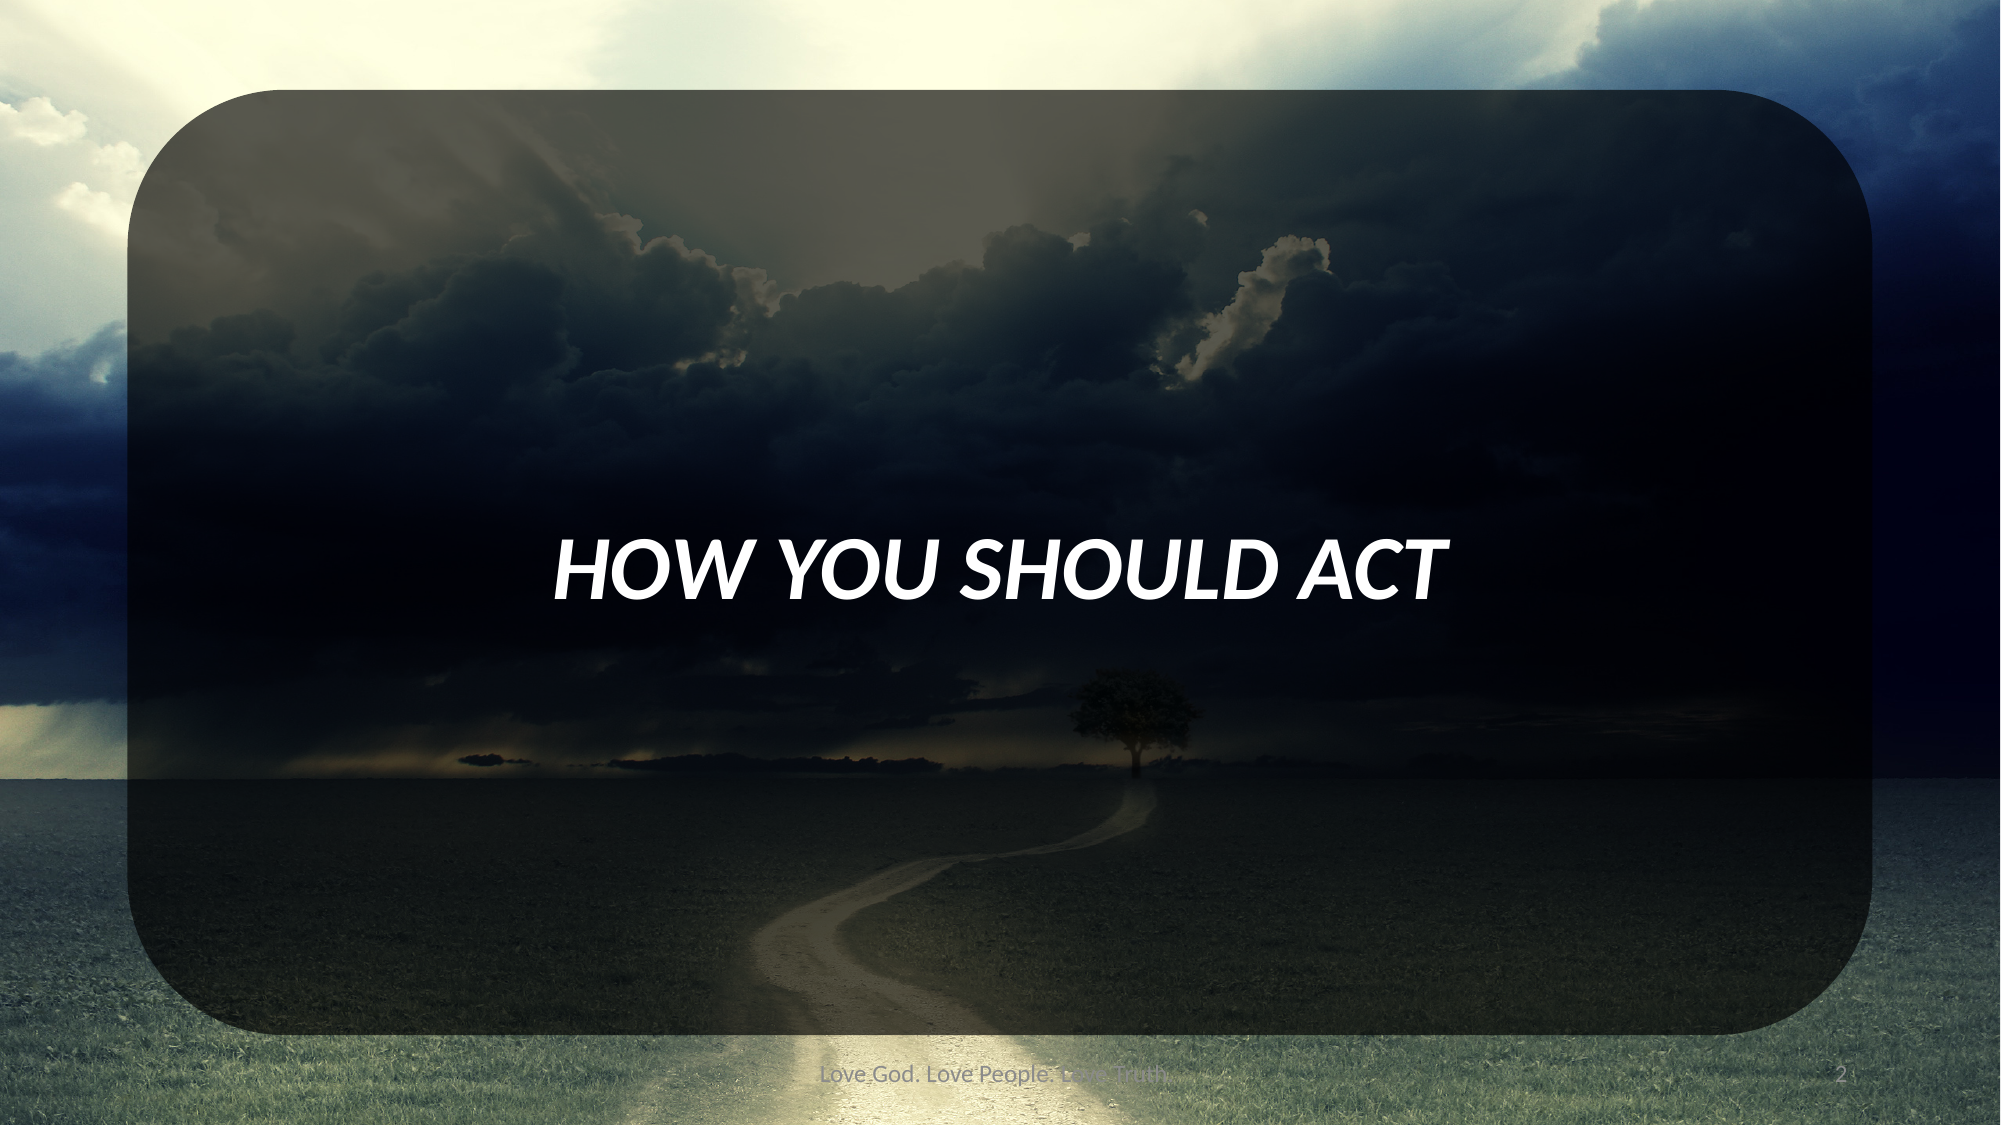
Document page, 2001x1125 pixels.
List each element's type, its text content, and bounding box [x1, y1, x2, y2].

slide_number 2 [1412, 1042, 1863, 1103]
text_box HOW YOU SHOULD ACT [126, 88, 1874, 1037]
footer Love God. Love People. Love Truth. [662, 1042, 1338, 1103]
picture [0, 0, 2001, 1125]
